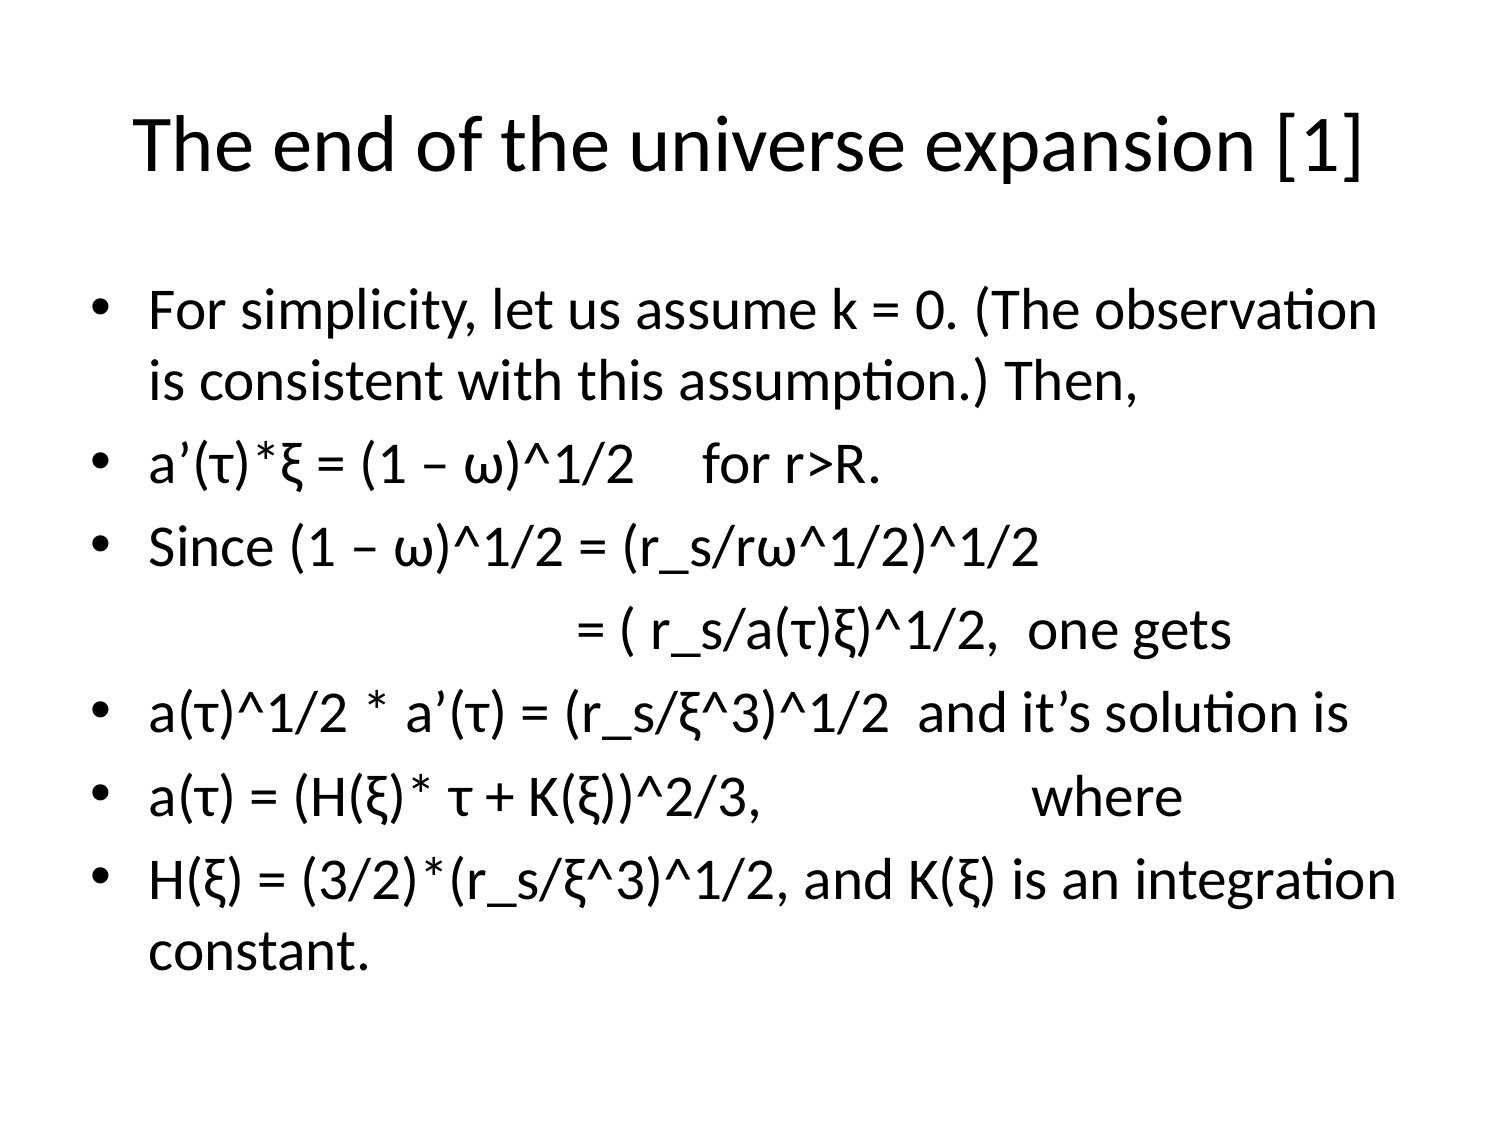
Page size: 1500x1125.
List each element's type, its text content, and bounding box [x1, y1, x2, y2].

title The end of the universe expansion [1] [75, 45, 1425, 233]
list For simplicity, let us assume k = 0. (The observation is consistent with this assumption.) Then, a’(τ)*ξ = (1 – ω)^1/2 for r>R. Since (1 – ω)^1/2 = (r_s/rω^1/2)^1/2 = ( r_s/a(τ)ξ)^1/2, one gets a(τ)^1/2 * a’(τ) = (r_s/ξ^3)^1/2 and it’s solution is a(τ) = (H(ξ)* τ + K(ξ))^2/3, where H(ξ) = (3/2)*(r_s/ξ^3)^1/2, and K(ξ) is an integration constant. [75, 262, 1425, 1005]
